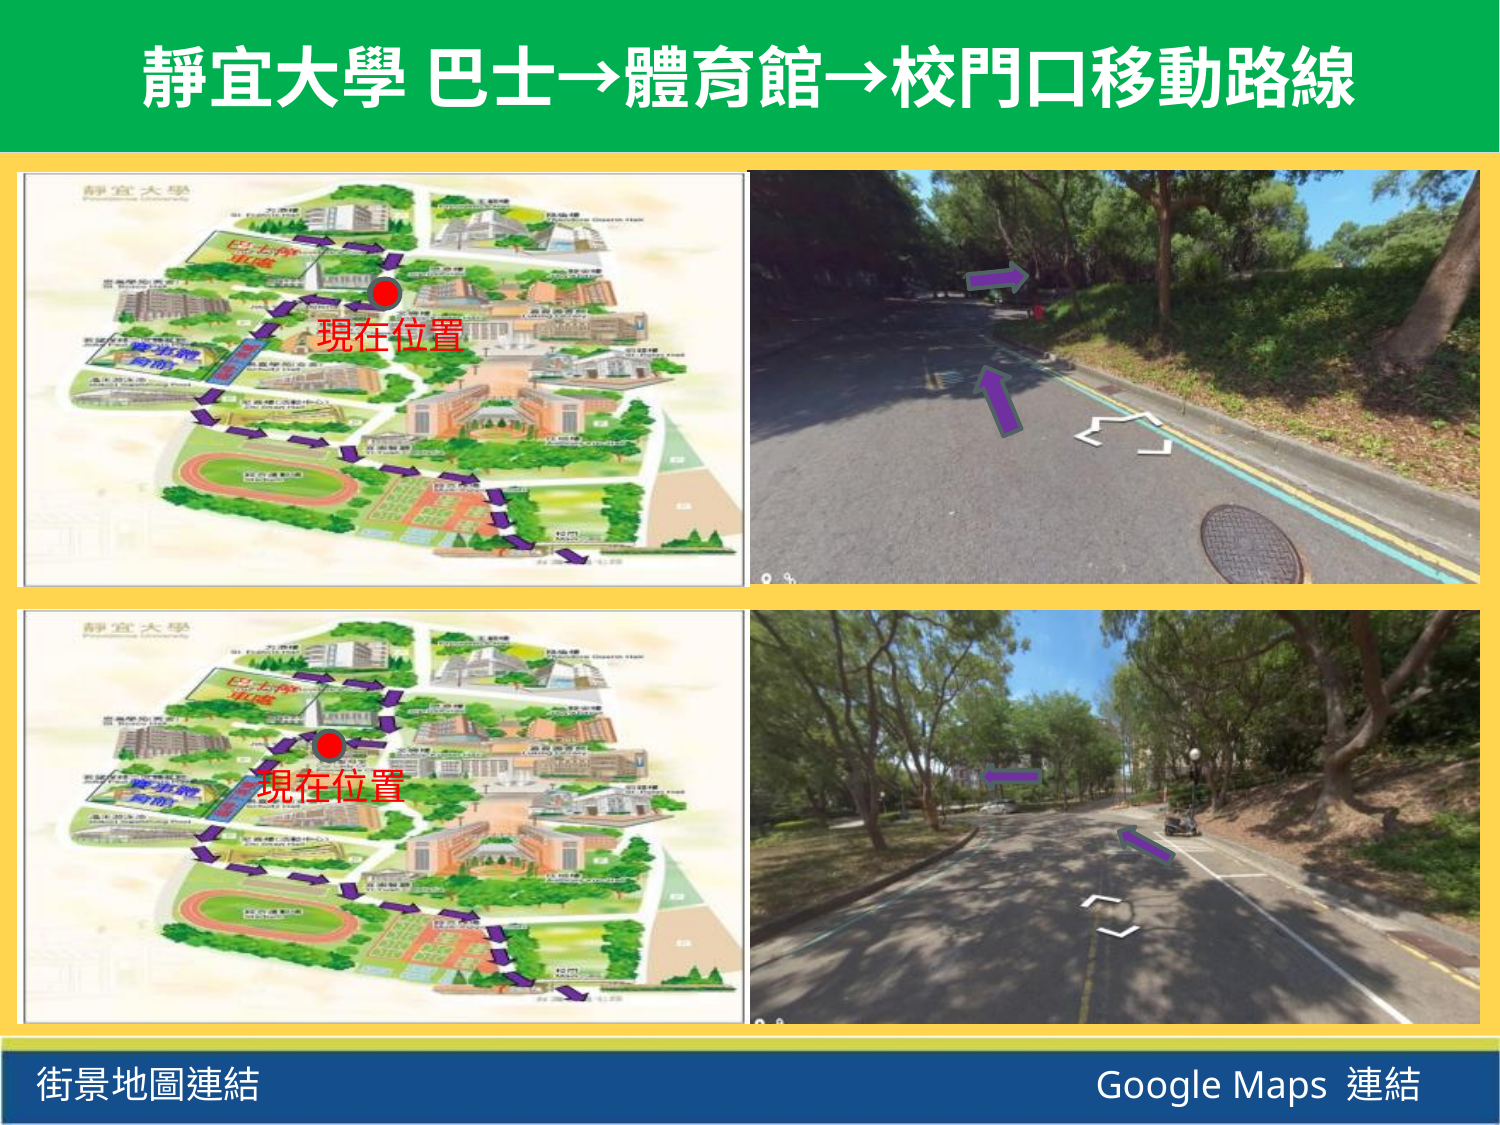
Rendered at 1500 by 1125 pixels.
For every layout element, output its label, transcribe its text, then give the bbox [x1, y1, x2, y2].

text_box 街景地圖連結 [21, 1053, 277, 1114]
text_box 靜宜大學 巴士→體育館→校門口移動路線 [0, 0, 1500, 153]
picture [17, 609, 1480, 1024]
picture [17, 169, 1480, 587]
text_box [0, 153, 1500, 1038]
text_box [299, 278, 483, 366]
text_box Google Maps 連結 [1080, 1053, 1500, 1114]
picture [0, 1038, 1500, 1125]
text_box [241, 730, 461, 816]
